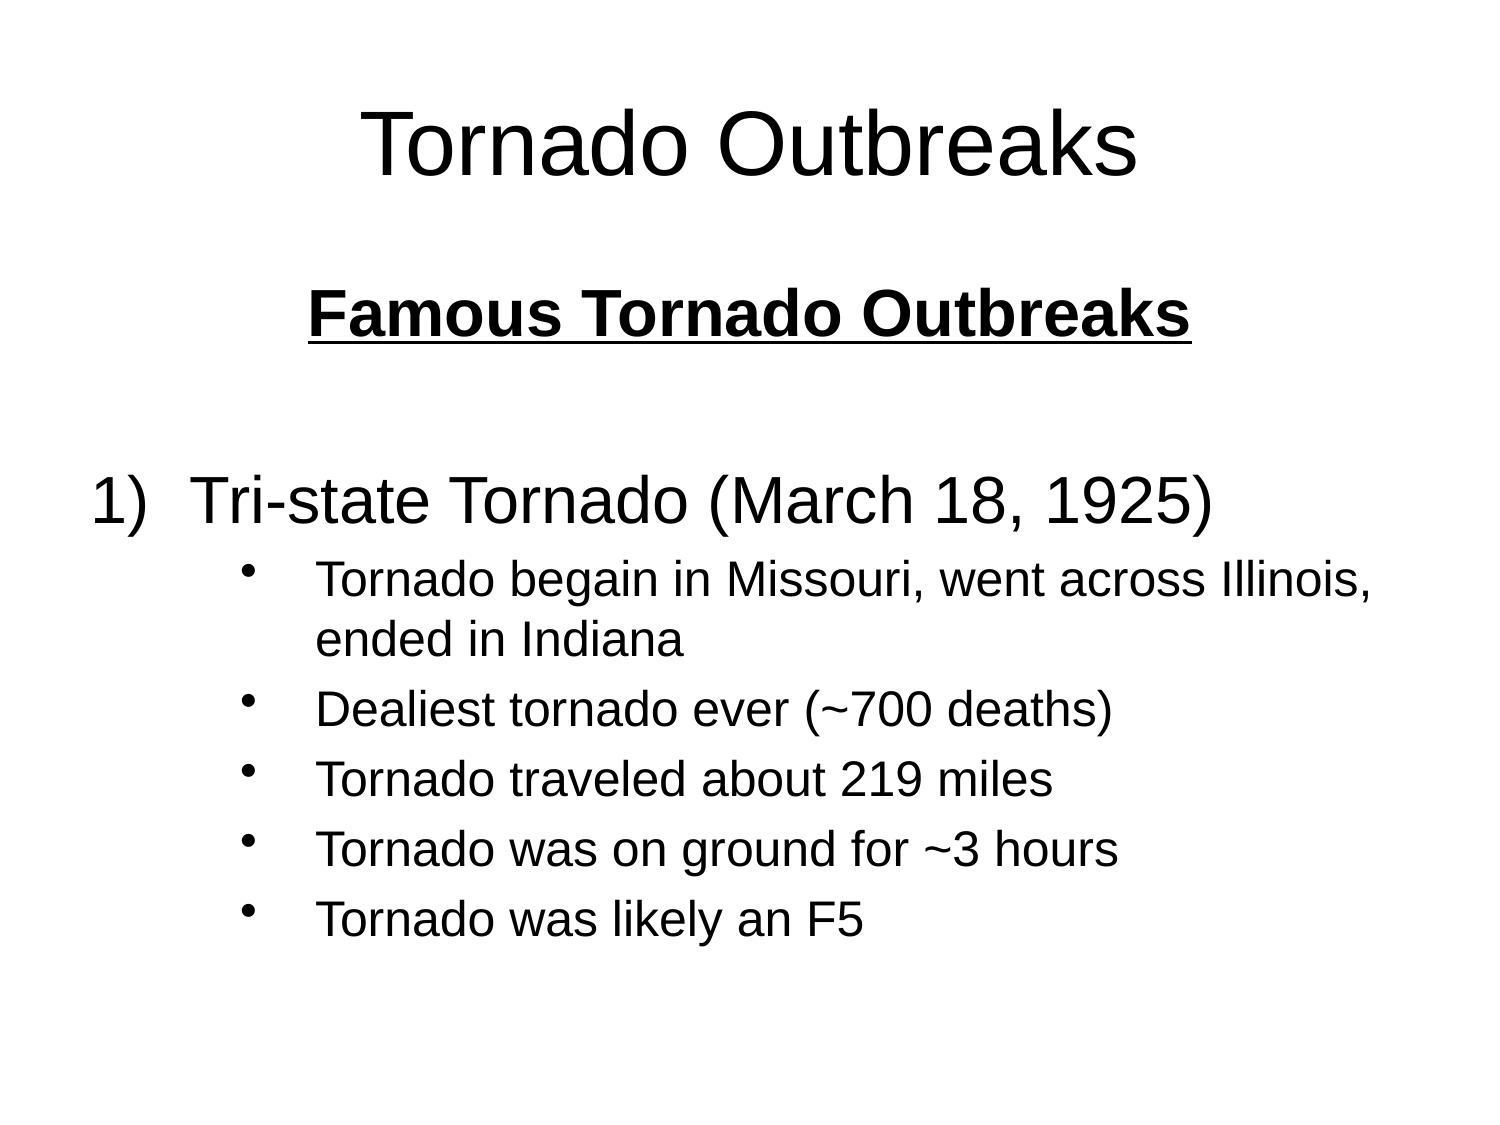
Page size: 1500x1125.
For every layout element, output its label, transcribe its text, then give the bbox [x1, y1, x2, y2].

title Tornado Outbreaks [75, 45, 1425, 233]
list Famous Tornado Outbreaks Tri-state Tornado (March 18, 1925) Tornado begain in Missouri, went across Illinois, ended in Indiana Dealiest tornado ever (~700 deaths) Tornado traveled about 219 miles Tornado was on ground for ~3 hours Tornado was likely an F5 [75, 262, 1425, 1005]
